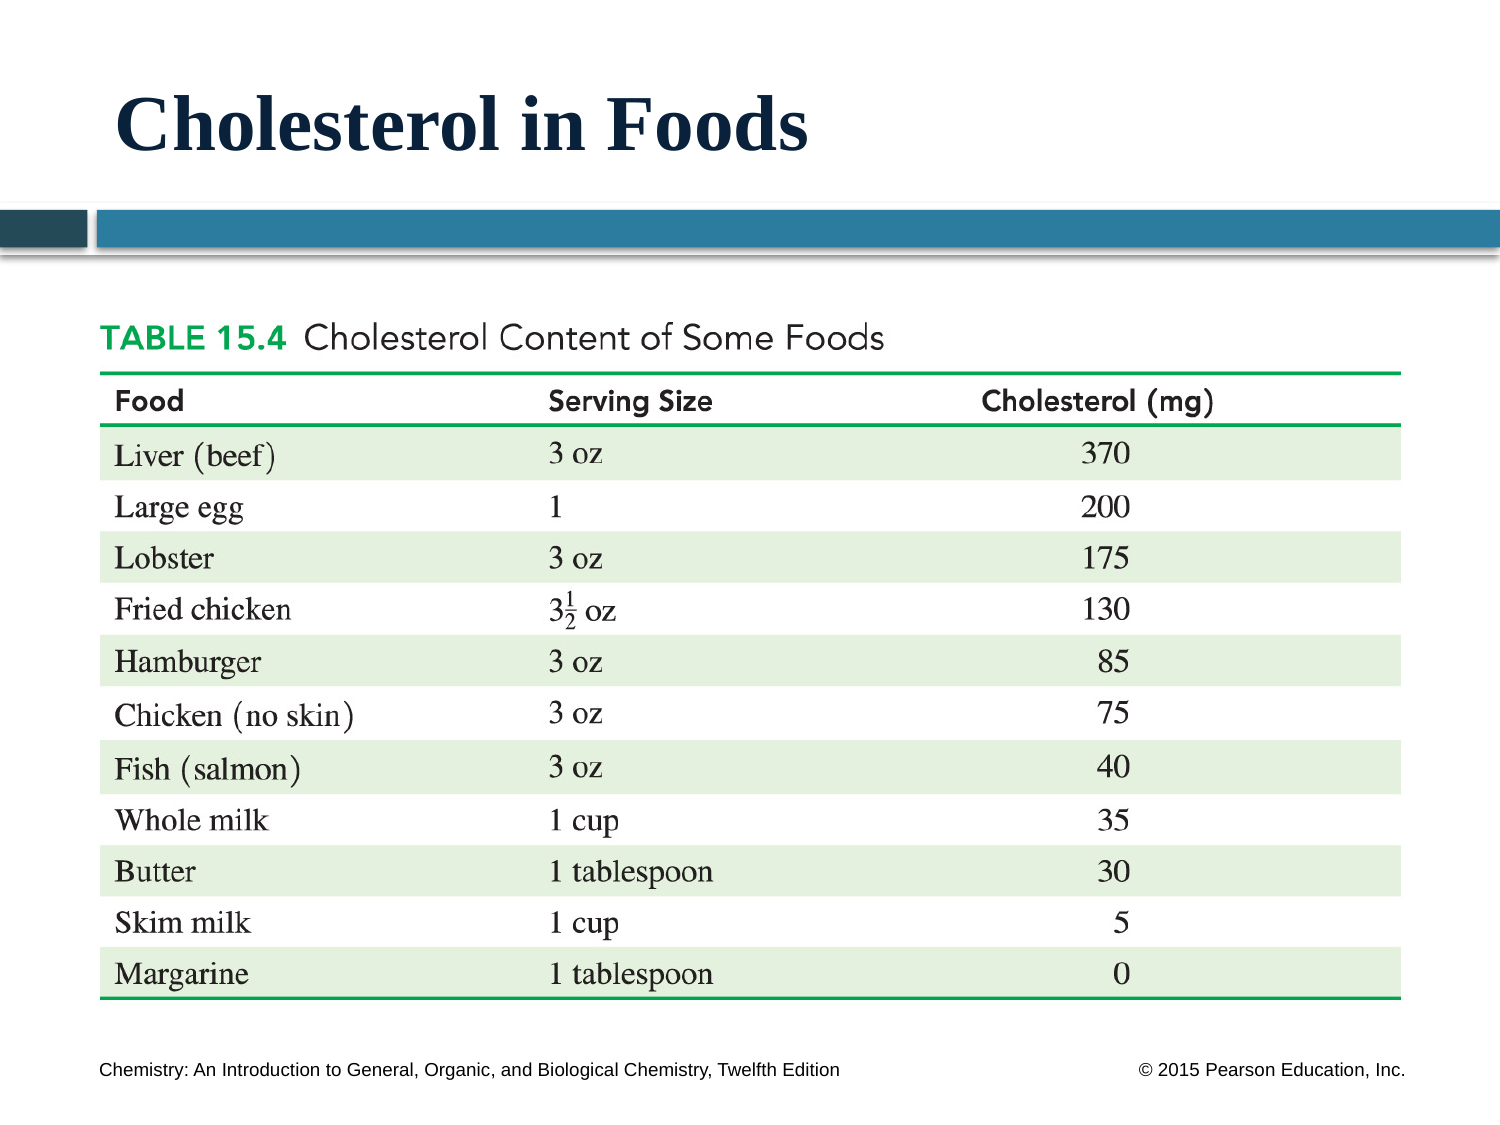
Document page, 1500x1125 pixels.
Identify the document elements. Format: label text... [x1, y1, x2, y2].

picture [89, 312, 1411, 1006]
title Cholesterol in Foods [99, 37, 1370, 200]
